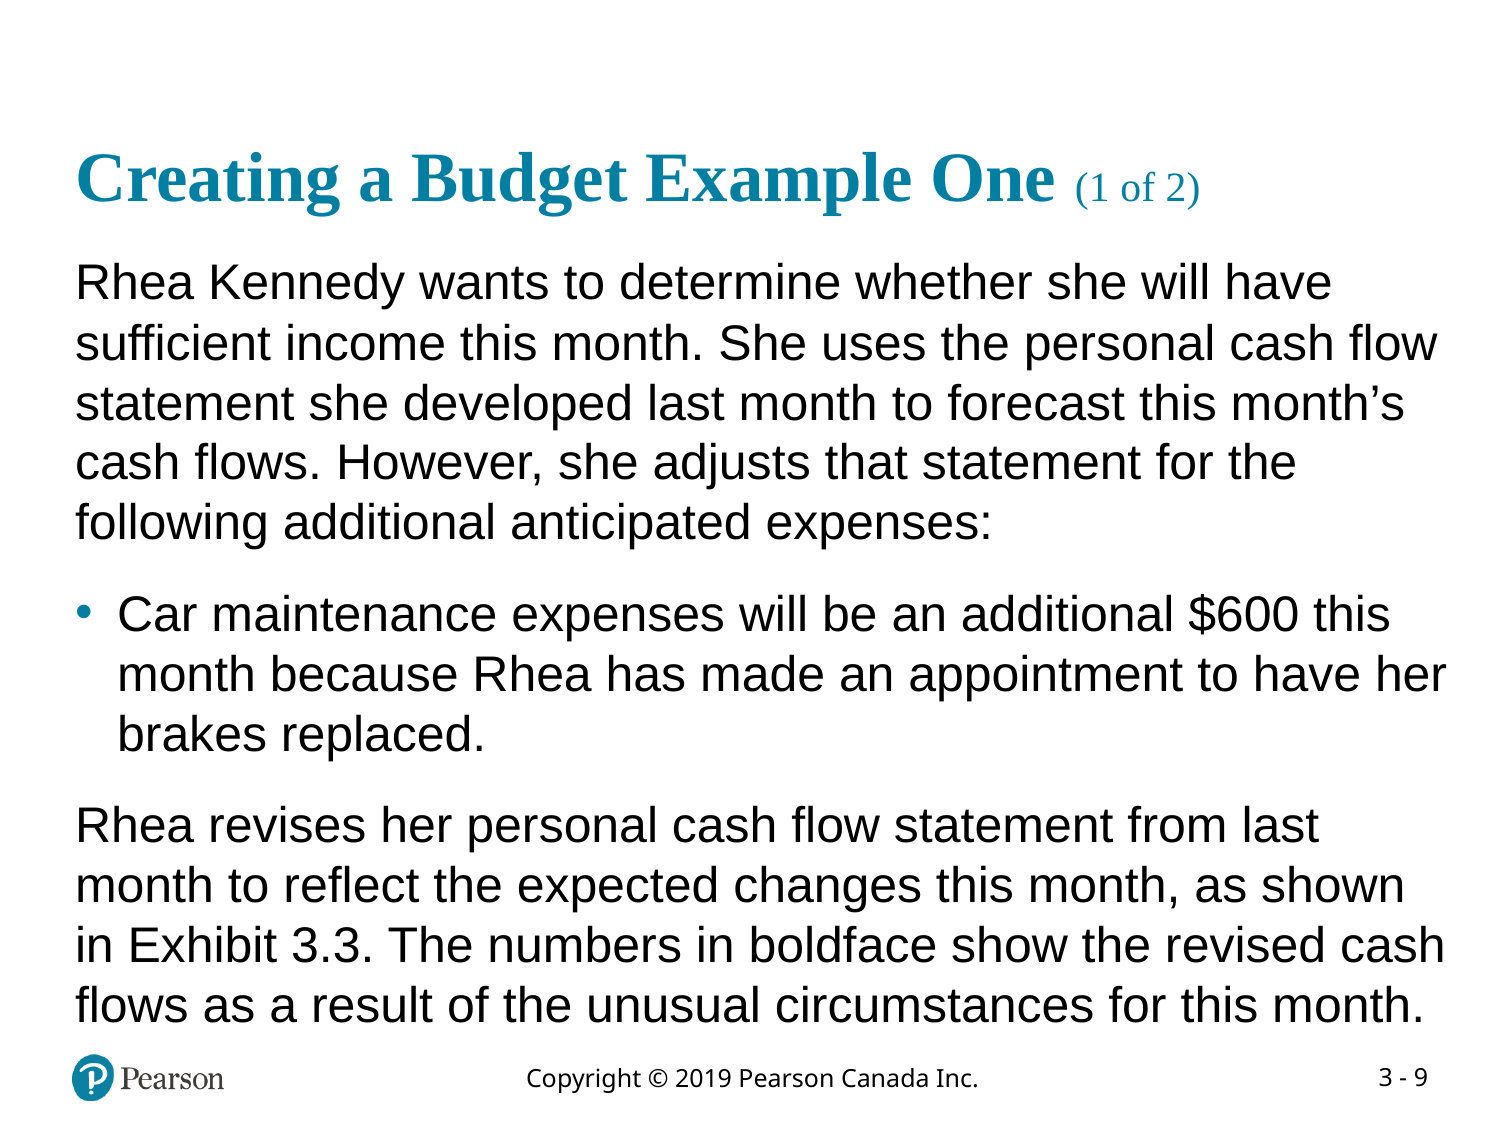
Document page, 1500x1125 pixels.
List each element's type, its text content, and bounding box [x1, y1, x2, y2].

picture [72, 1054, 89, 1072]
picture [72, 1087, 83, 1101]
picture [81, 1064, 107, 1089]
title Creating a Budget Example One (1 of 2) [75, 35, 1425, 216]
list Rhea Kennedy wants to determine whether she will have sufficient income this month. She uses the personal cash flow statement she developed last month to forecast this month’s cash flows. However, she adjusts that statement for the following additional anticipated expenses: Car maintenance expenses will be an additional $600 this month because Rhea has made an appointment to have her brakes replaced. Rhea revises her personal cash flow statement from last month to reflect the expected changes this month, as shown in Exhibit 3.3. The numbers in boldface show the revised cash flows as a result of the unusual circumstances for this month. [75, 249, 1450, 1025]
picture [99, 1054, 224, 1101]
